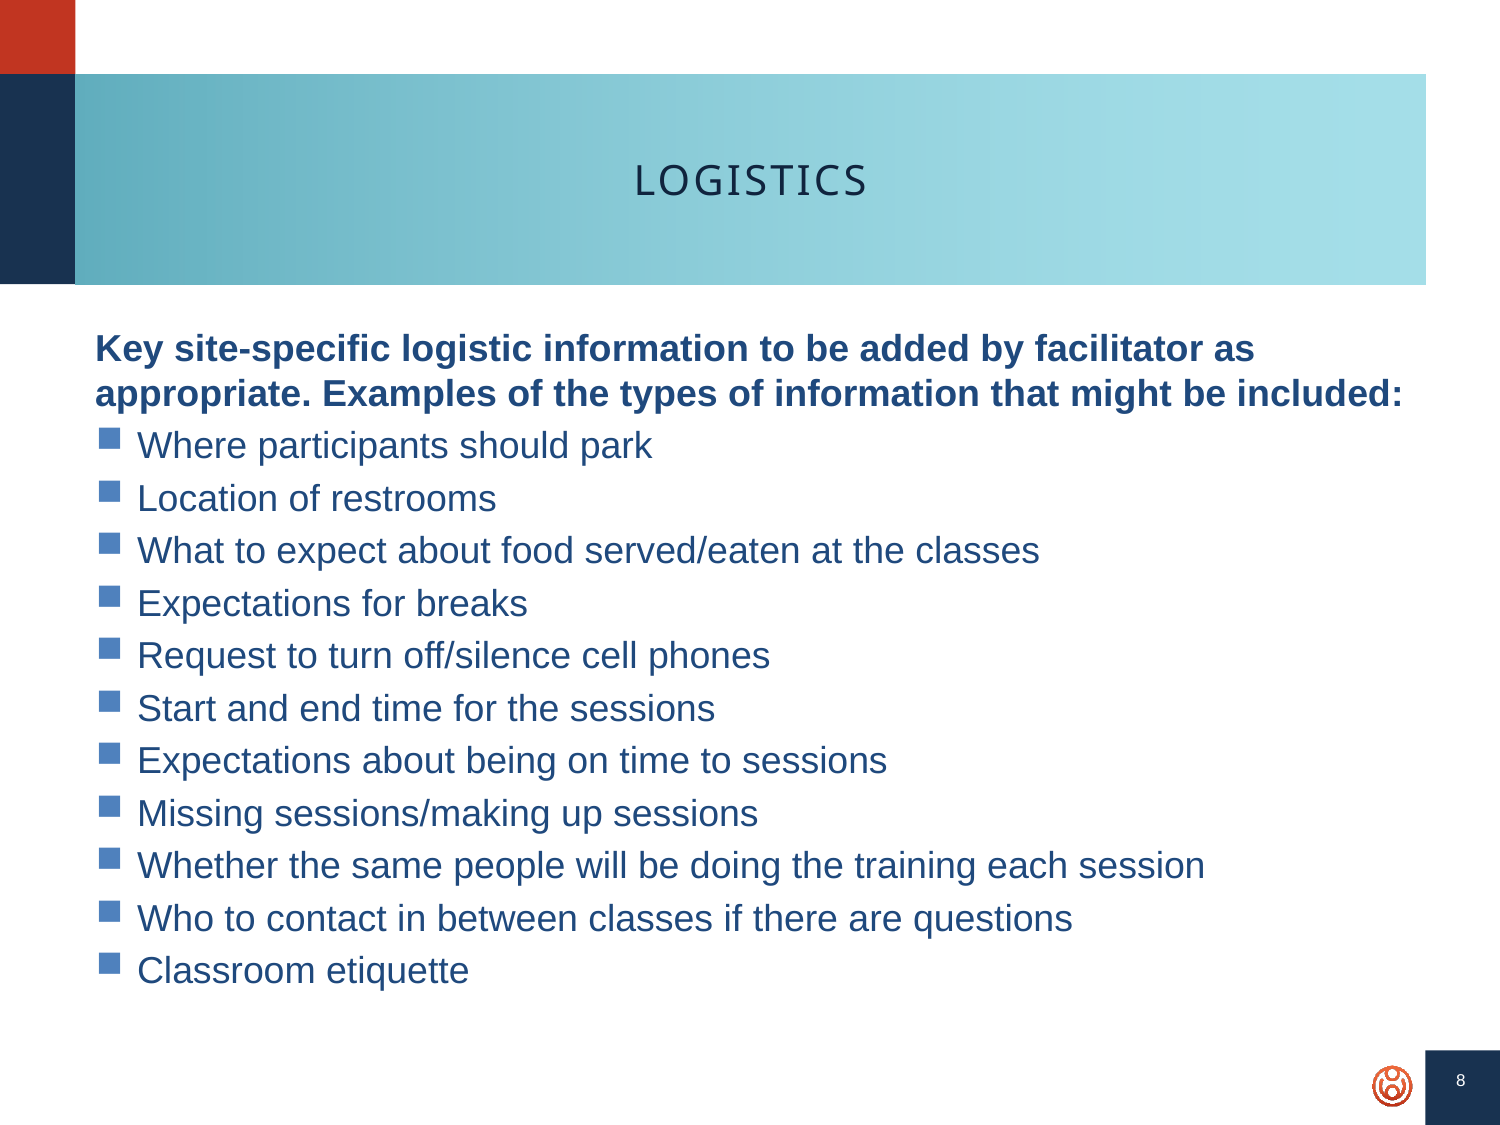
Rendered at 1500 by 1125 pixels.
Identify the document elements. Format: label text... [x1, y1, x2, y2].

list Key site-specific logistic information to be added by facilitator as appropriate. Examples of the types of information that might be included: Where participants should park Location of restrooms What to expect about food served/eaten at the classes Expectations for breaks Request to turn off/silence cell phones Start and end time for the sessions Expectations about being on time to sessions Missing sessions/making up sessions Whether the same people will be doing the training each session Who to contact in between classes if there are questions Classroom etiquette [74, 316, 1424, 999]
picture [1371, 1065, 1413, 1107]
title Logistics [76, 74, 1424, 285]
slide_number 8 [1433, 1058, 1489, 1101]
